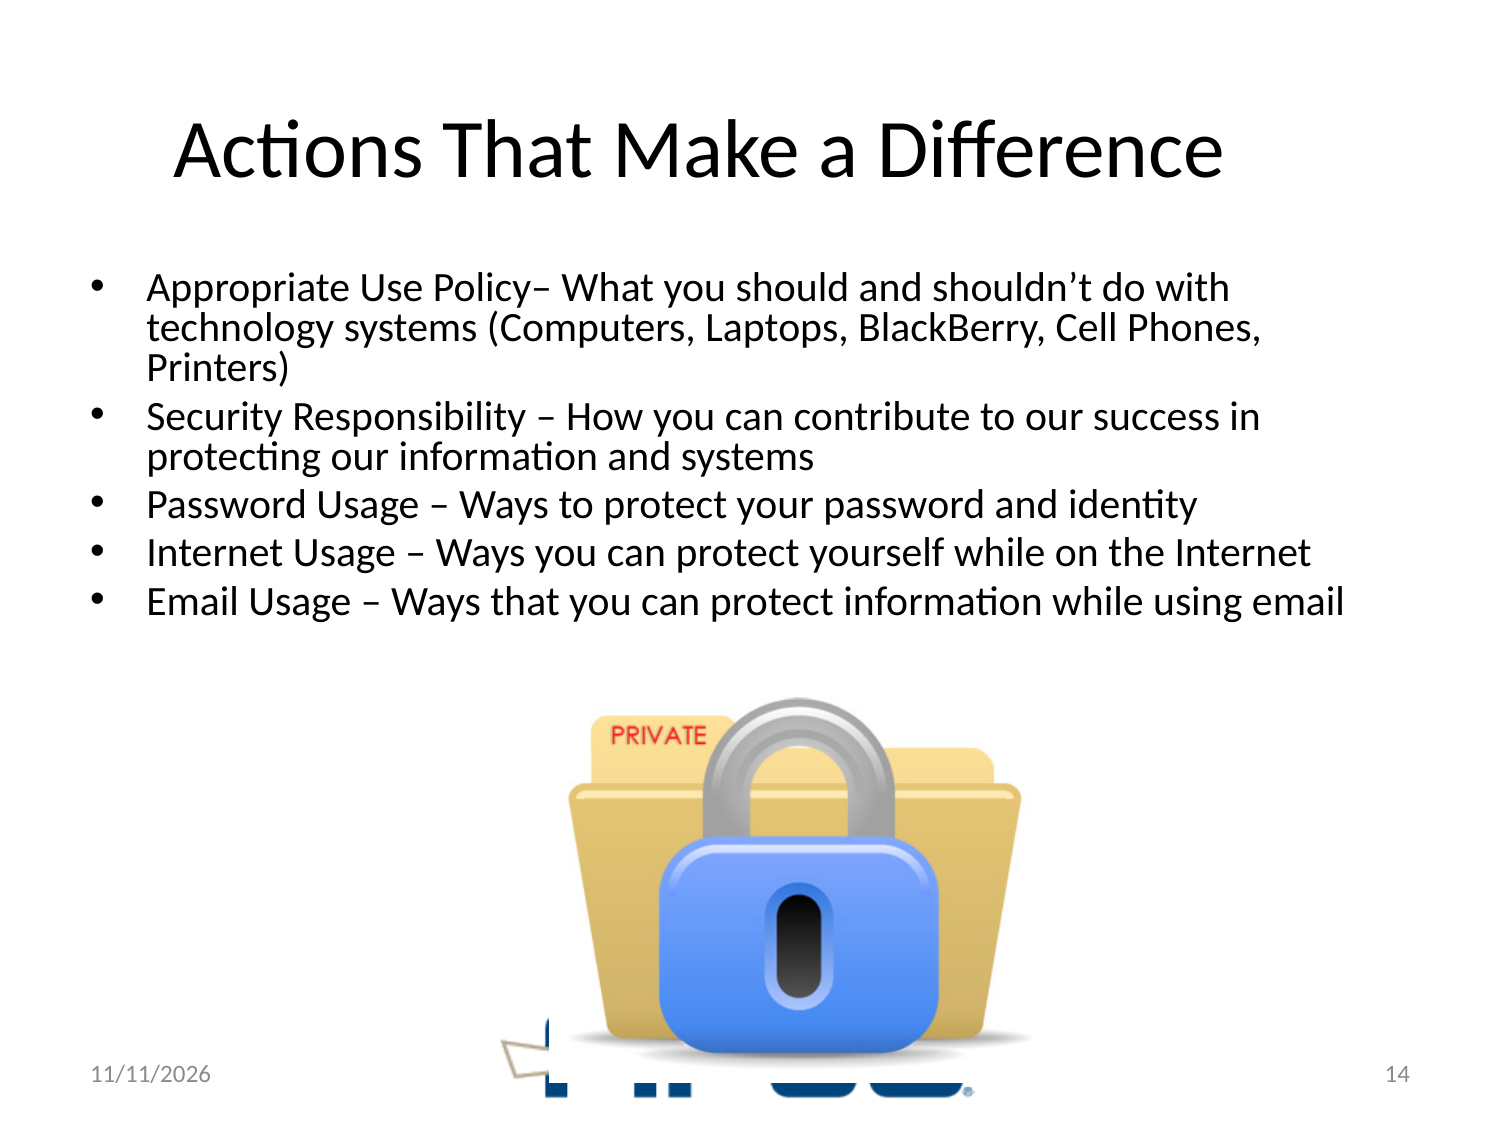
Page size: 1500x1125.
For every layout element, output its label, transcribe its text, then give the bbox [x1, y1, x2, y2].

picture [500, 687, 1049, 1125]
list Appropriate Use Policy– What you should and shouldn’t do with technology systems (Computers, Laptops, BlackBerry, Cell Phones, Printers) Security Responsibility – How you can contribute to our success in protecting our information and systems Password Usage – Ways to protect your password and identity Internet Usage – Ways you can protect yourself while on the Internet Email Usage – Ways that you can protect information while using email [75, 262, 1425, 713]
title Actions That Make a Difference [125, 50, 1275, 238]
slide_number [75, 1042, 425, 1103]
slide_number 14 [1074, 1042, 1425, 1103]
